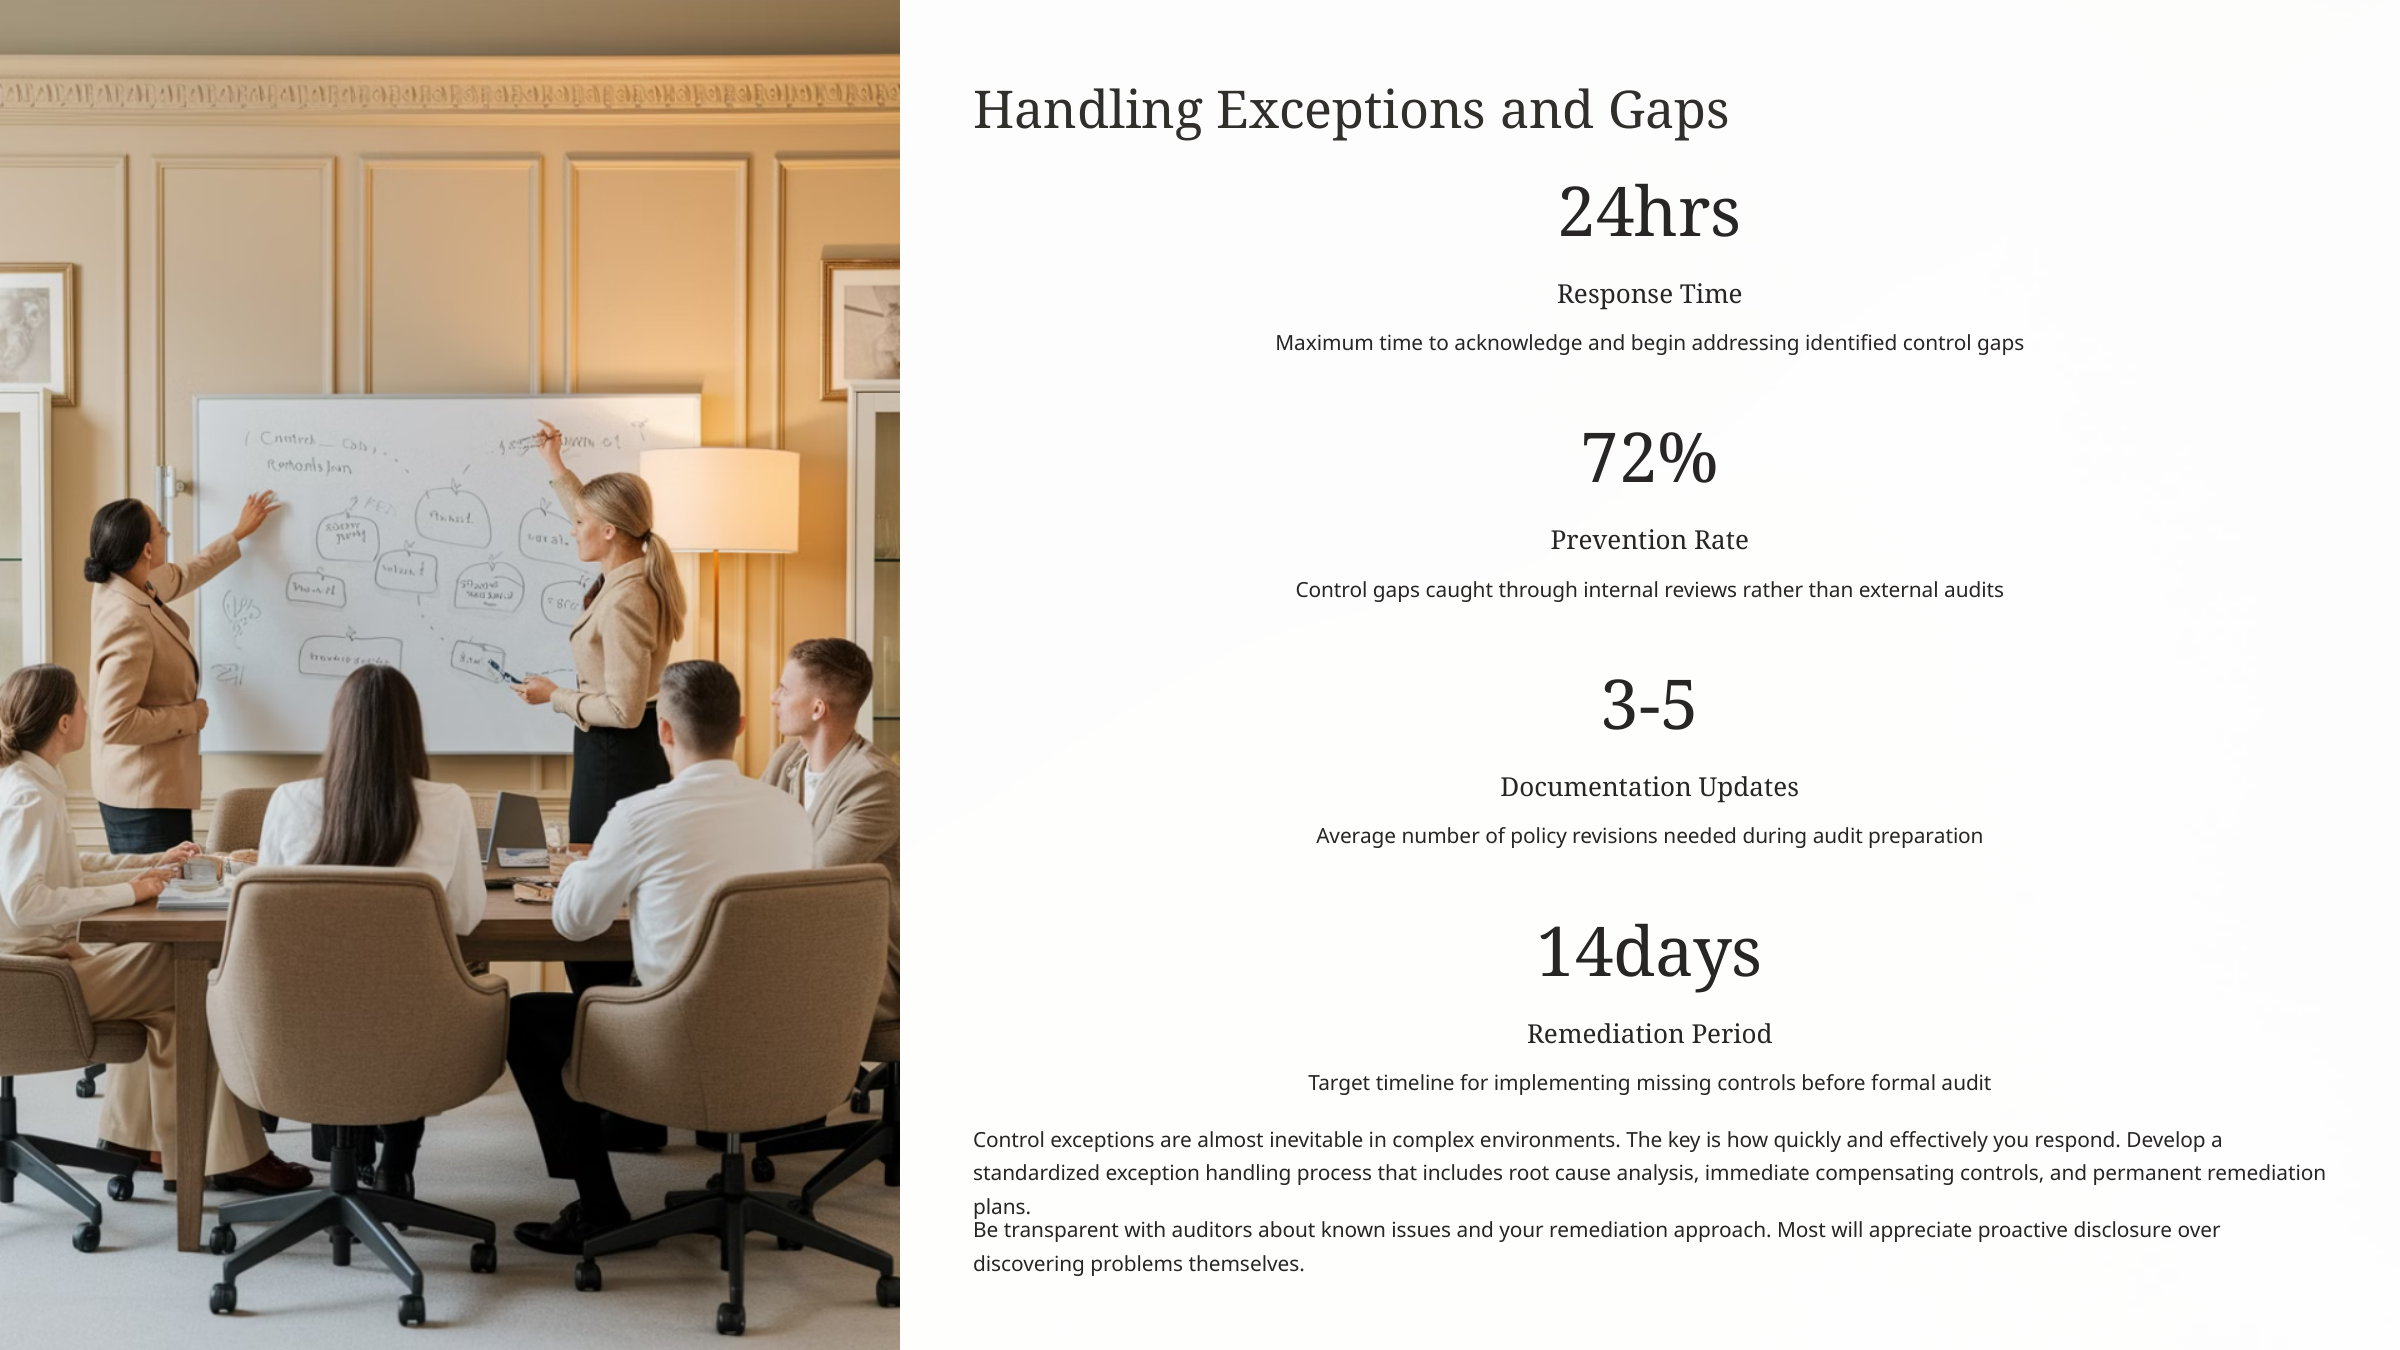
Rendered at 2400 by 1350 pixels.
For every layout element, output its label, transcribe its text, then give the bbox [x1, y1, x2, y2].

text_box Control gaps caught through internal reviews rather than external audits [973, 568, 2327, 602]
text_box Remediation Period [1519, 1016, 1781, 1049]
text_box Response Time [1519, 276, 1781, 309]
text_box Control exceptions are almost inevitable in complex environments. The key is how quickly and effectively you respond. Develop a standardized exception handling process that includes root cause analysis, immediate compensating controls, and permanent remediation plans. [973, 1118, 2327, 1186]
text_box 3-5 [973, 674, 2327, 744]
text_box 24hrs [973, 181, 2327, 251]
text_box Handling Exceptions and Gaps [973, 74, 1686, 140]
text_box Documentation Updates [1509, 769, 1791, 803]
text_box Maximum time to acknowledge and begin addressing identified control gaps [973, 321, 2327, 355]
text_box Be transparent with auditors about known issues and your remediation approach. Most will appreciate proactive disclosure over discovering problems themselves. [973, 1208, 2327, 1276]
text_box Target timeline for implementing missing controls before formal audit [973, 1061, 2327, 1095]
text_box Prevention Rate [1519, 522, 1781, 556]
text_box 14days [973, 921, 2327, 991]
text_box Average number of policy revisions needed during audit preparation [973, 814, 2327, 849]
picture [0, 0, 900, 1350]
text_box 72% [973, 427, 2327, 497]
